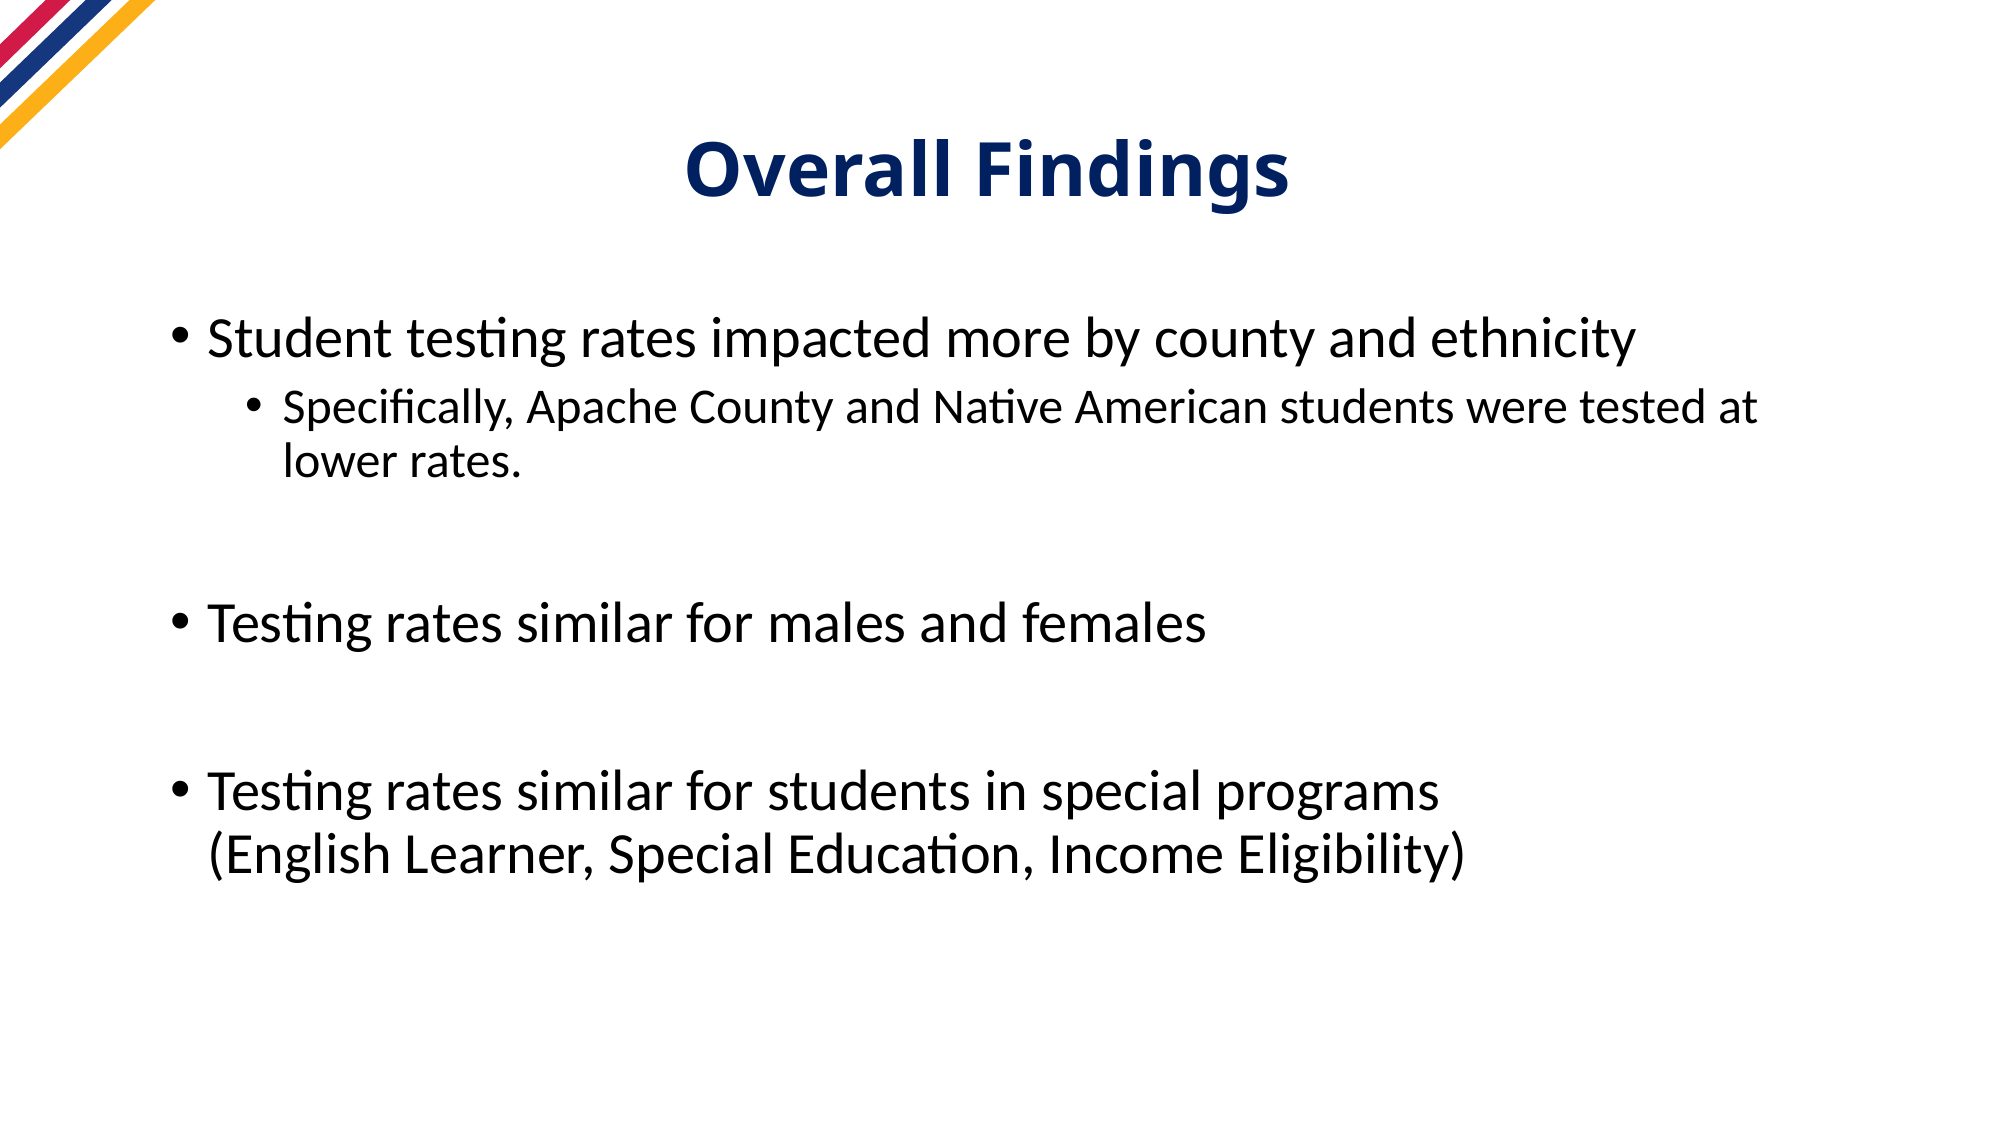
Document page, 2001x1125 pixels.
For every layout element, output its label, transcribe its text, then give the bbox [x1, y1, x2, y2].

list Student testing rates impacted more by county and ethnicity Specifically, Apache County and Native American students were tested at lower rates. Testing rates similar for males and females Testing rates similar for students in special programs (English Learner, Special Education, Income Eligibility) [155, 299, 1787, 1014]
title Overall Findings [125, 83, 1851, 262]
